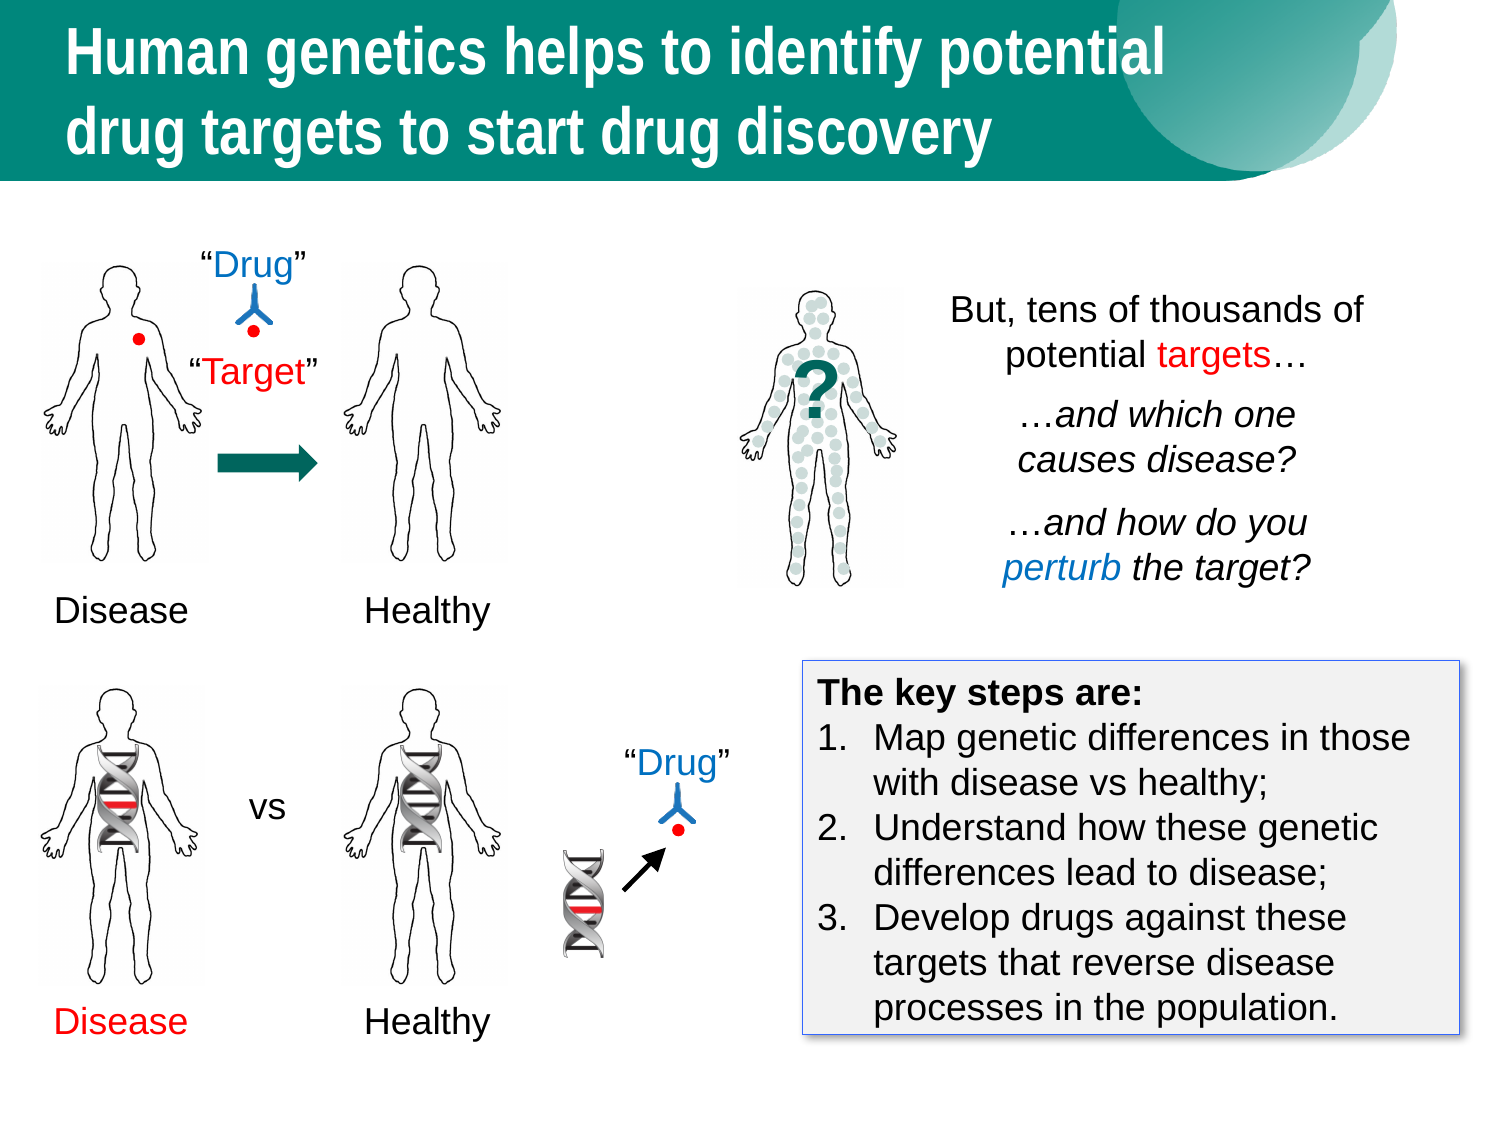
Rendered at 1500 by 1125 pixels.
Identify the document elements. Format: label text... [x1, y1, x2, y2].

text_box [37, 262, 209, 640]
text_box The key steps are: Map genetic differences in those with disease vs healthy; Understand how these genetic differences lead to disease; Develop drugs against these targets that reverse disease processes in the population. [802, 660, 1460, 1035]
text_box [562, 823, 685, 958]
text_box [737, 277, 1395, 598]
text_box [173, 324, 335, 401]
picture [0, 0, 1413, 181]
title Human genetics helps to identify potential drug targets to start drug discovery [50, 0, 1300, 175]
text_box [37, 685, 508, 1051]
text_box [217, 262, 508, 640]
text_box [608, 730, 747, 825]
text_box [184, 231, 323, 323]
